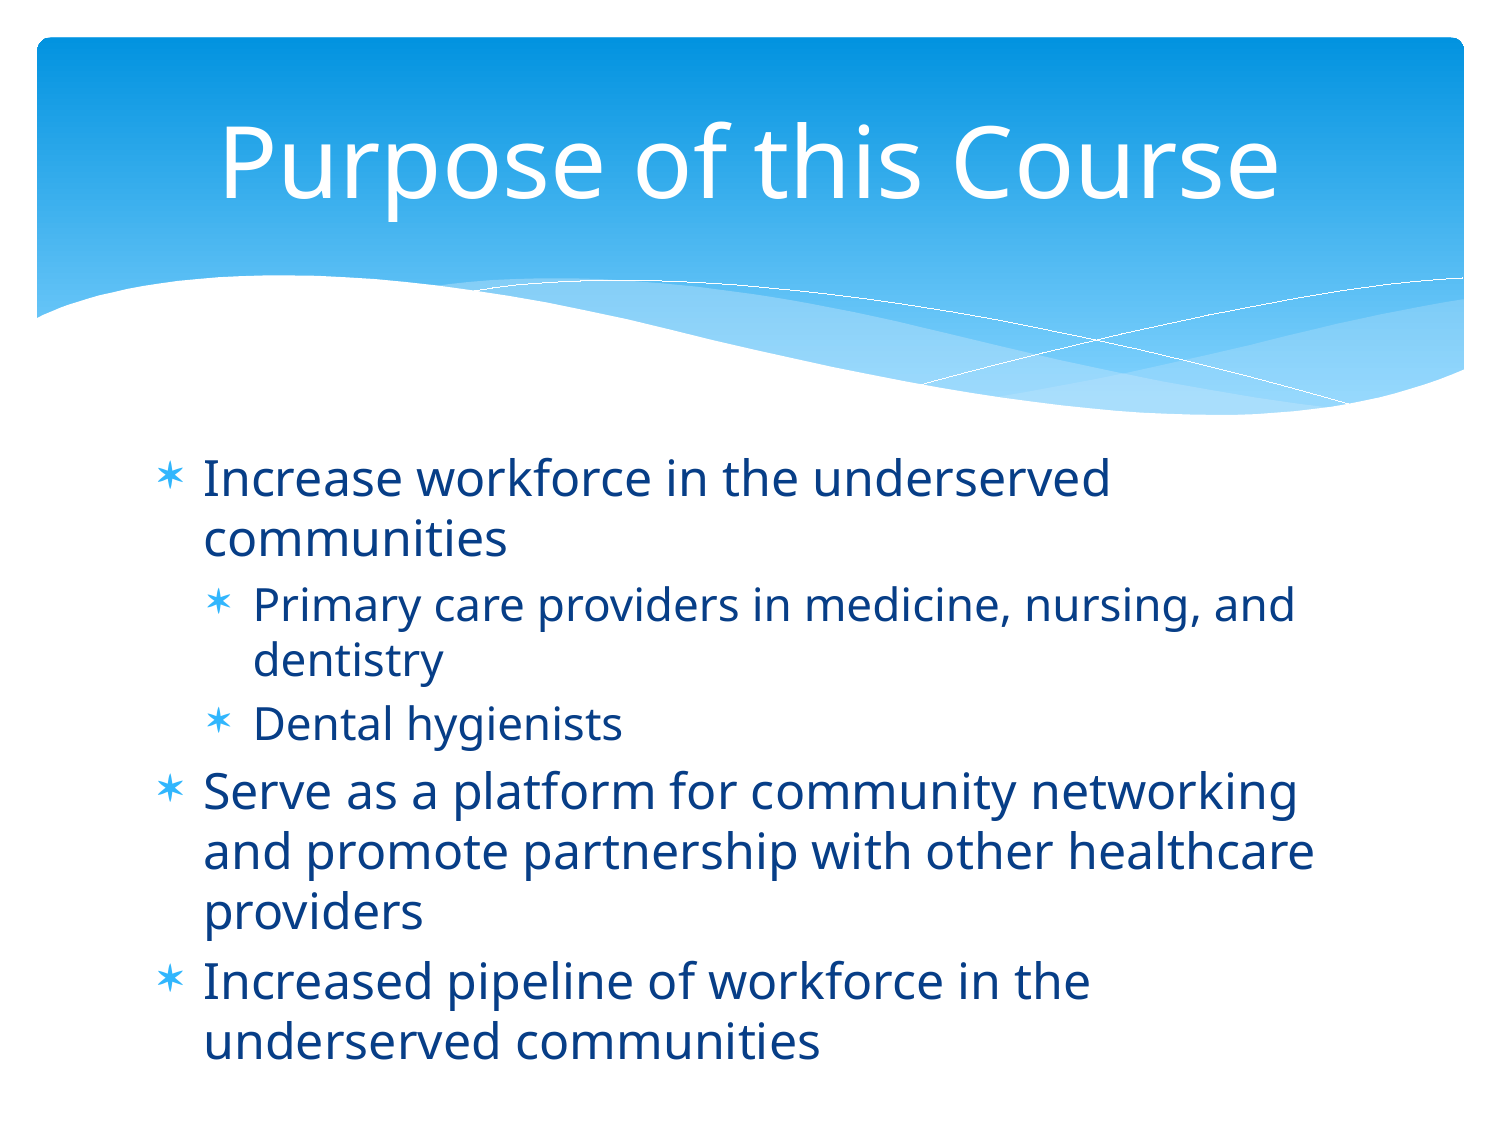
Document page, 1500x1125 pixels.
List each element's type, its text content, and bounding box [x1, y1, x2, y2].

list Increase workforce in the underserved communities Primary care providers in medicine, nursing, and dentistry Dental hygienists Serve as a platform for community networking and promote partnership with other healthcare providers Increased pipeline of workforce in the underserved communities [143, 438, 1359, 1125]
title Purpose of this Course [75, 55, 1425, 261]
